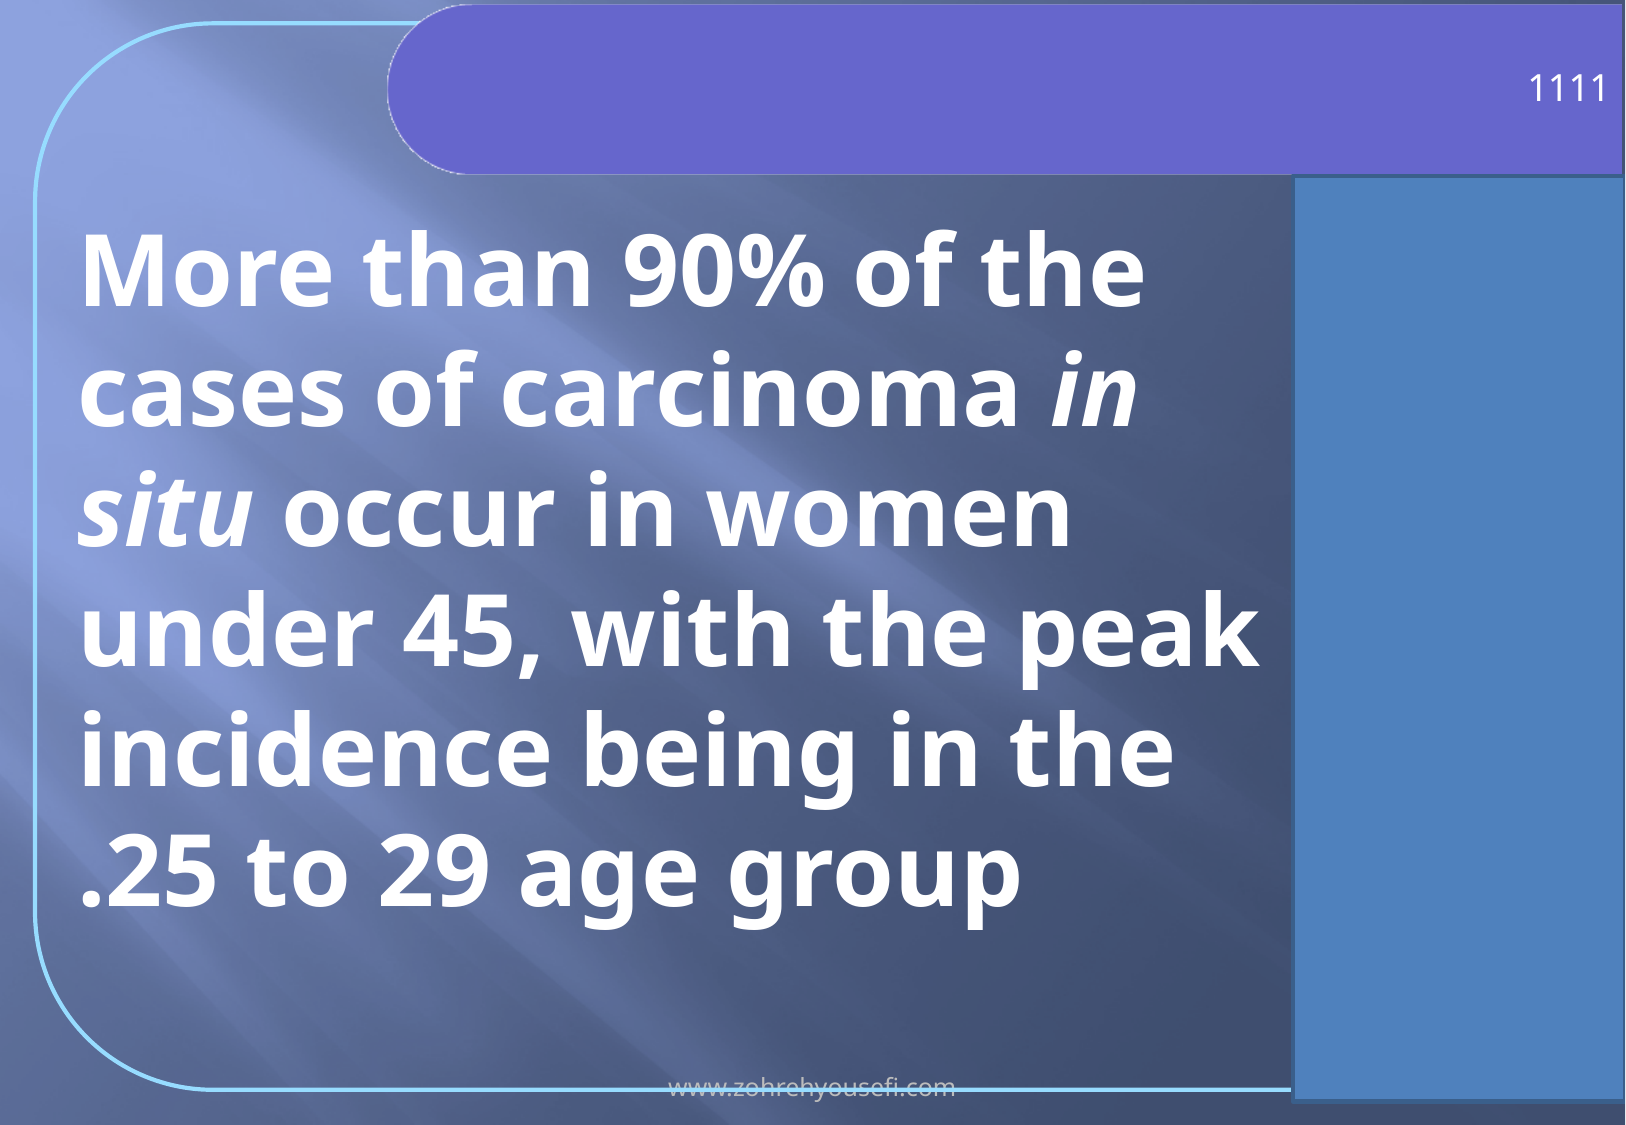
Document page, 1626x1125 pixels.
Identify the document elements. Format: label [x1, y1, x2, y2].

text_box [34, 3, 1625, 1102]
